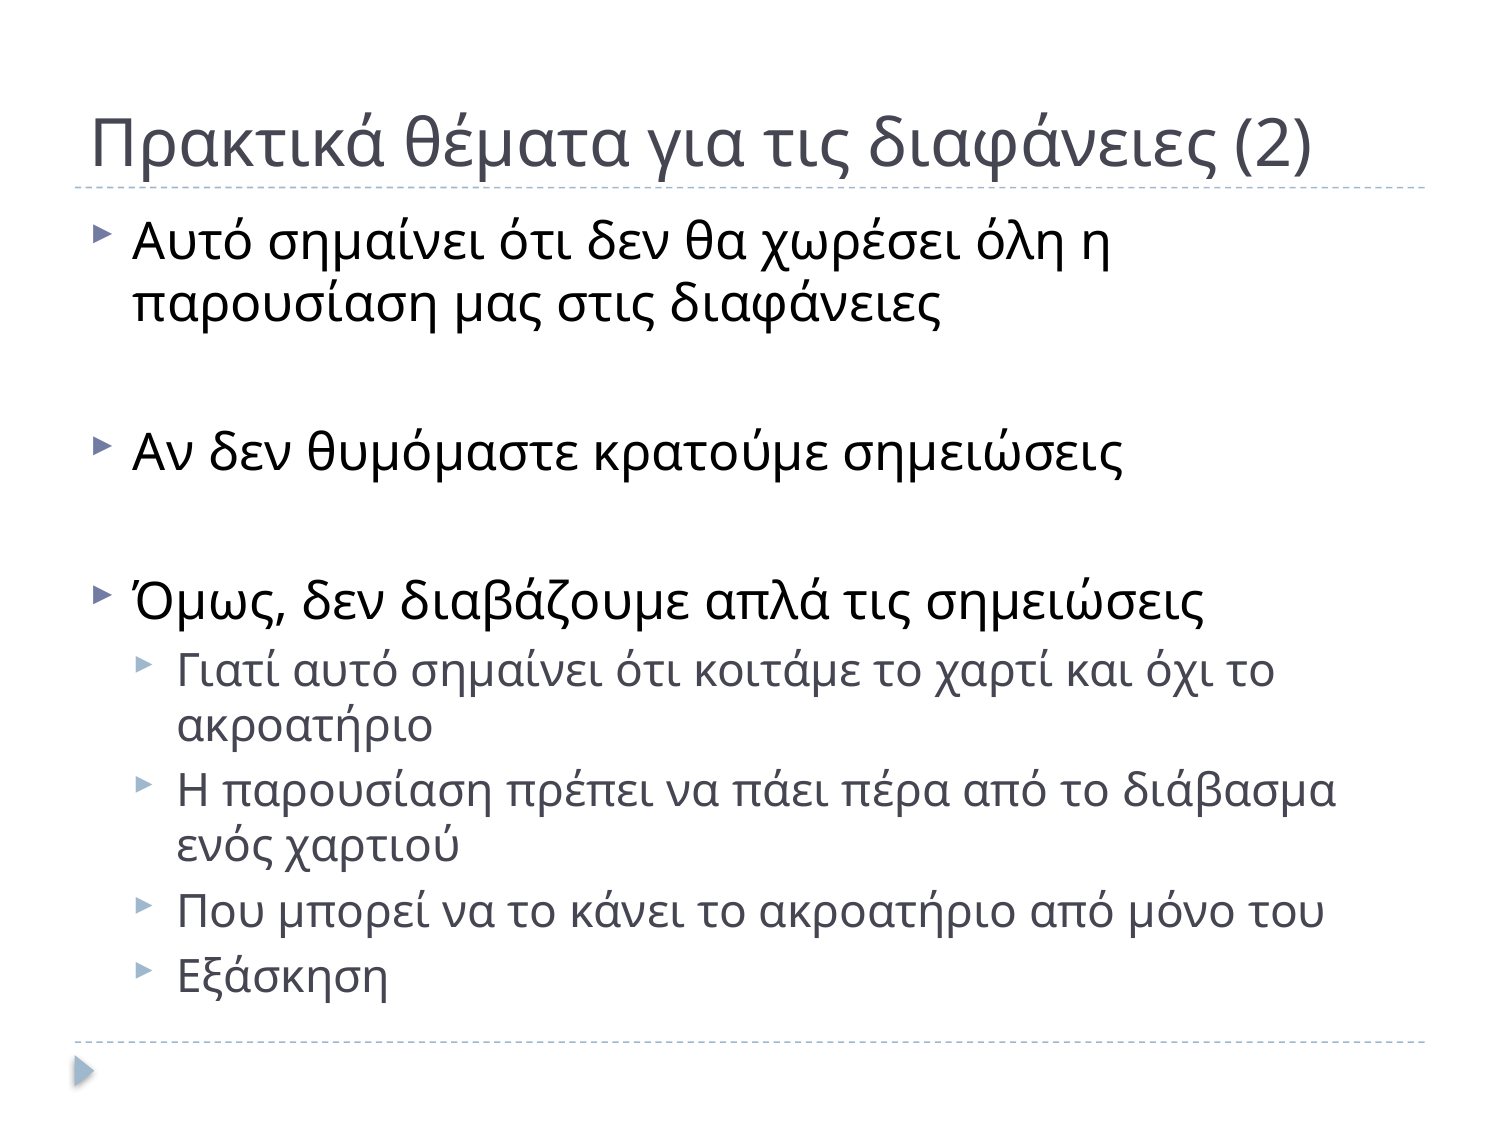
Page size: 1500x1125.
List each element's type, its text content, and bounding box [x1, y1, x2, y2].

list Αυτό σημαίνει ότι δεν θα χωρέσει όλη η παρουσίαση μας στις διαφάνειες Αν δεν θυμόμαστε κρατούμε σημειώσεις Όμως, δεν διαβάζουμε απλά τις σημειώσεις Γιατί αυτό σημαίνει ότι κοιτάμε το χαρτί και όχι το ακροατήριο Η παρουσίαση πρέπει να πάει πέρα από το διάβασμα ενός χαρτιού Που μπορεί να το κάνει το ακροατήριο από μόνο του Εξάσκηση [75, 200, 1425, 1010]
title Πρακτικά θέματα για τις διαφάνειες (2) [75, 24, 1425, 188]
